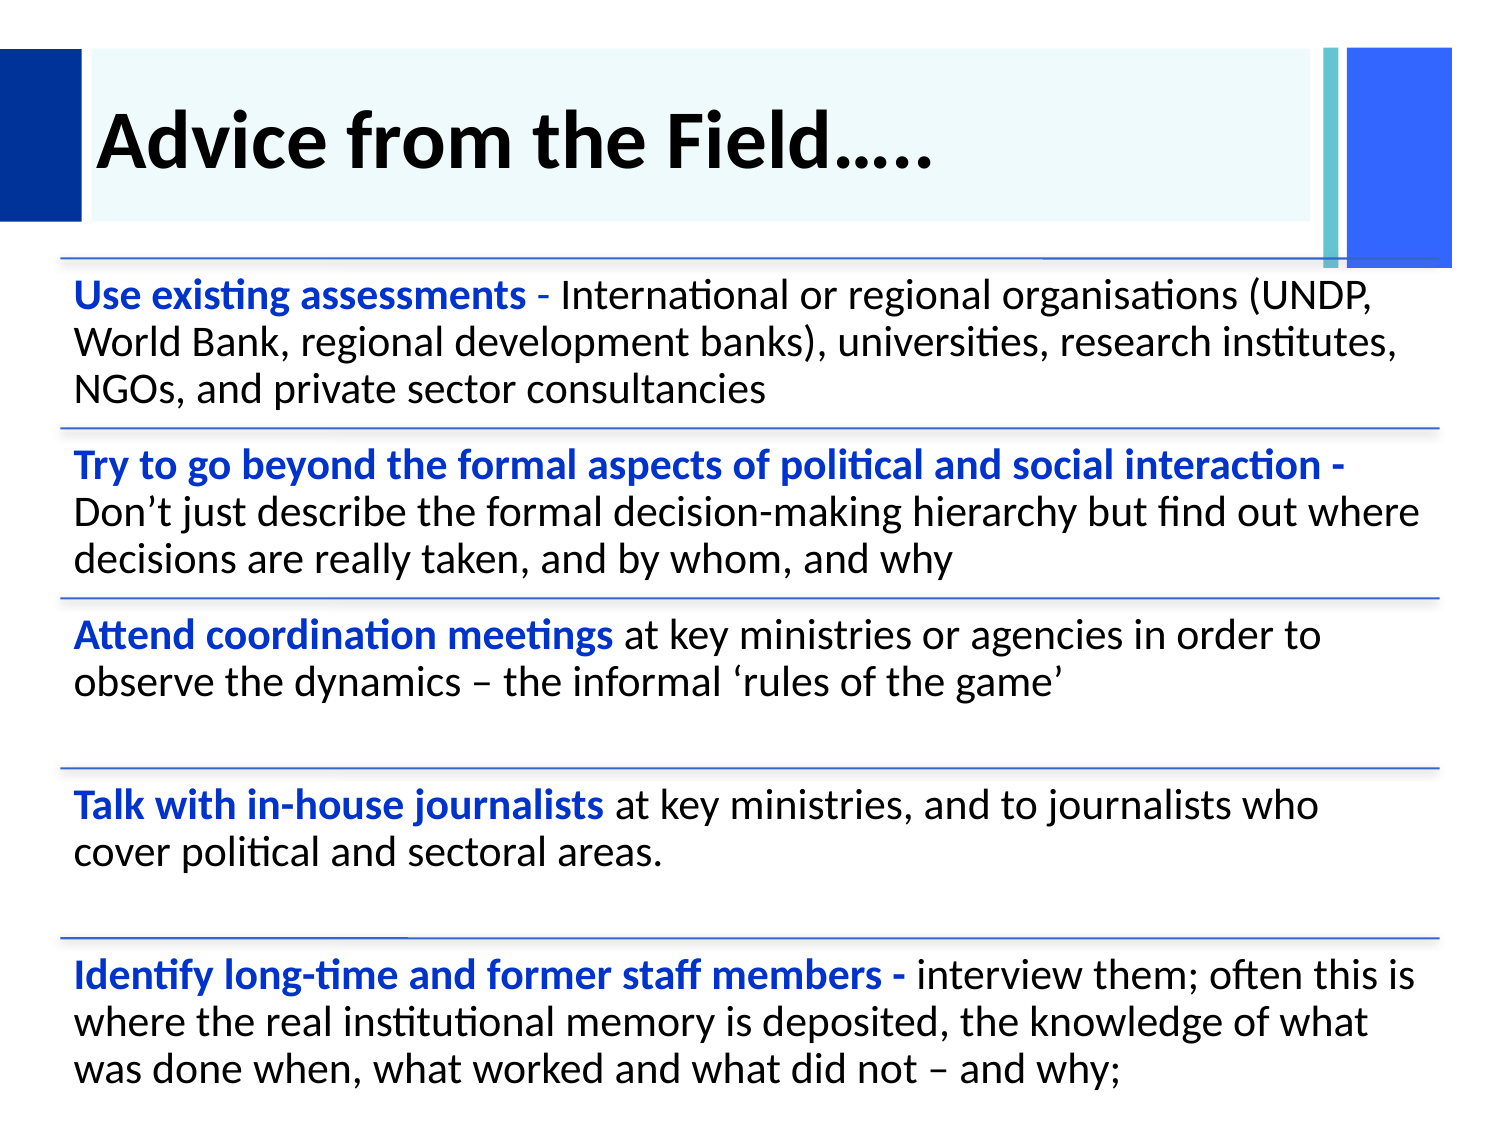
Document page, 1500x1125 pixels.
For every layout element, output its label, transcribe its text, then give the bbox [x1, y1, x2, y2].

title Advice from the Field….. [81, 51, 1322, 220]
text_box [59, 257, 1441, 1109]
